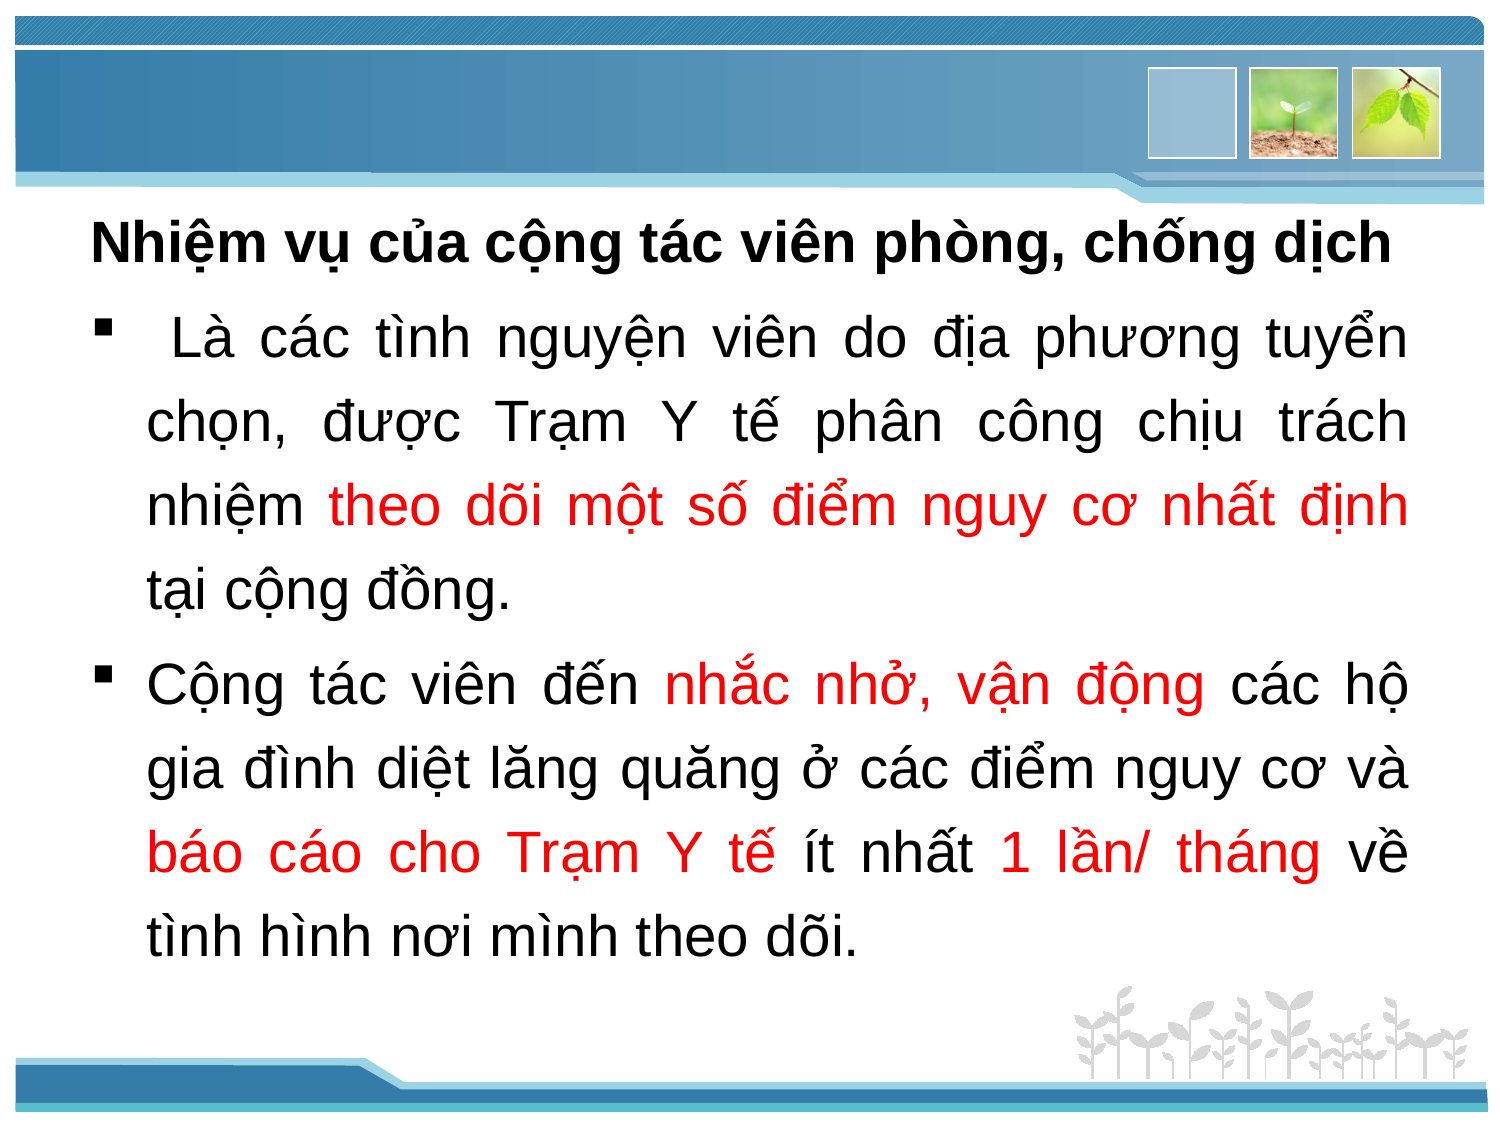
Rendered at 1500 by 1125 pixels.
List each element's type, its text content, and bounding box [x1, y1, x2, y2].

picture [1251, 69, 1337, 157]
picture [1353, 69, 1439, 157]
list Nhiệm vụ của cộng tác viên phòng, chống dịch Là các tình nguyện viên do địa phương tuyển chọn, được Trạm Y tế phân công chịu trách nhiệm theo dõi một số điểm nguy cơ nhất định tại cộng đồng. Cộng tác viên đến nhắc nhở, vận động các hộ gia đình diệt lăng quăng ở các điểm nguy cơ và báo cáo cho Trạm Y tế ít nhất 1 lần/ tháng về tình hình nơi mình theo dõi. [74, 182, 1426, 1038]
